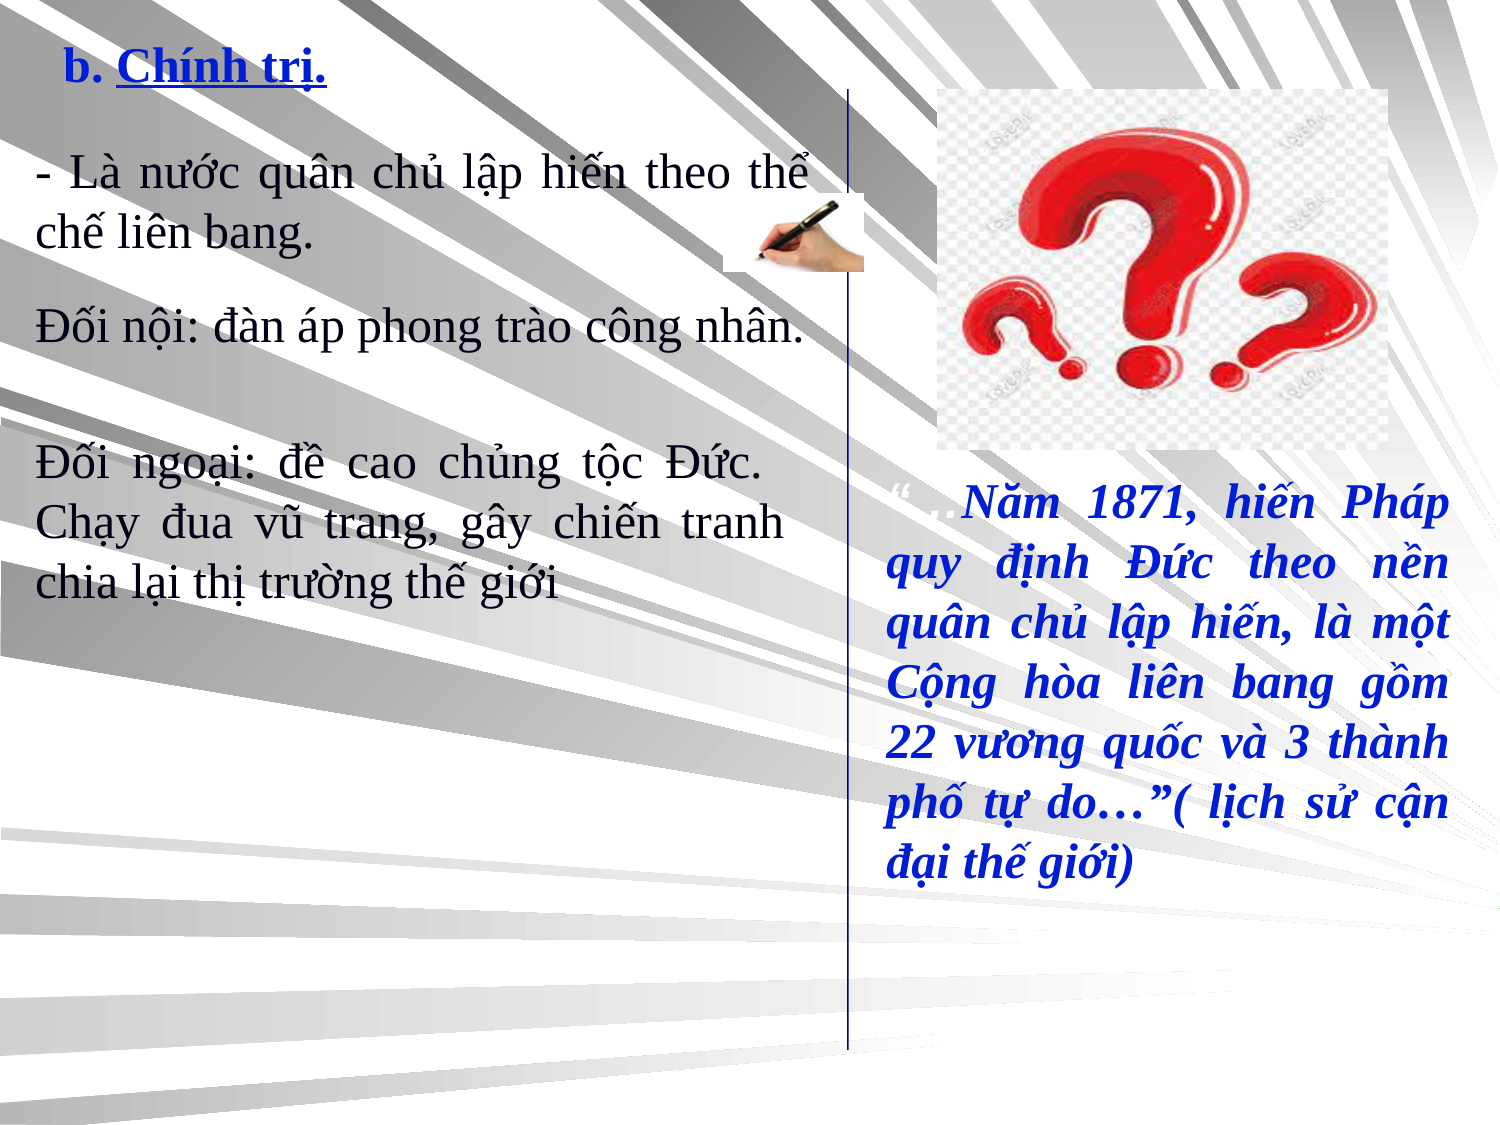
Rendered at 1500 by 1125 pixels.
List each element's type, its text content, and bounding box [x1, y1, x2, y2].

picture [937, 88, 1388, 451]
text_box b. Chính trị. [20, 24, 378, 100]
picture [722, 192, 864, 273]
text_box Đối ngoại: đề cao chủng tộc Đức. Chạy đua vũ trang, gây chiến tranh chia lại thị trường thế giới [20, 421, 800, 616]
text_box Đối nội: đàn áp phong trào công nhân. [20, 284, 825, 360]
text_box “…Năm 1871, hiến Pháp quy định Đức theo nền quân chủ lập hiến, là một Cộng hòa liên bang gồm 22 vương quốc và 3 thành phố tự do…”( lịch sử cận đại thế giới) [871, 461, 1465, 897]
text_box - Là nước quân chủ lập hiến theo thể chế liên bang. [20, 130, 825, 266]
